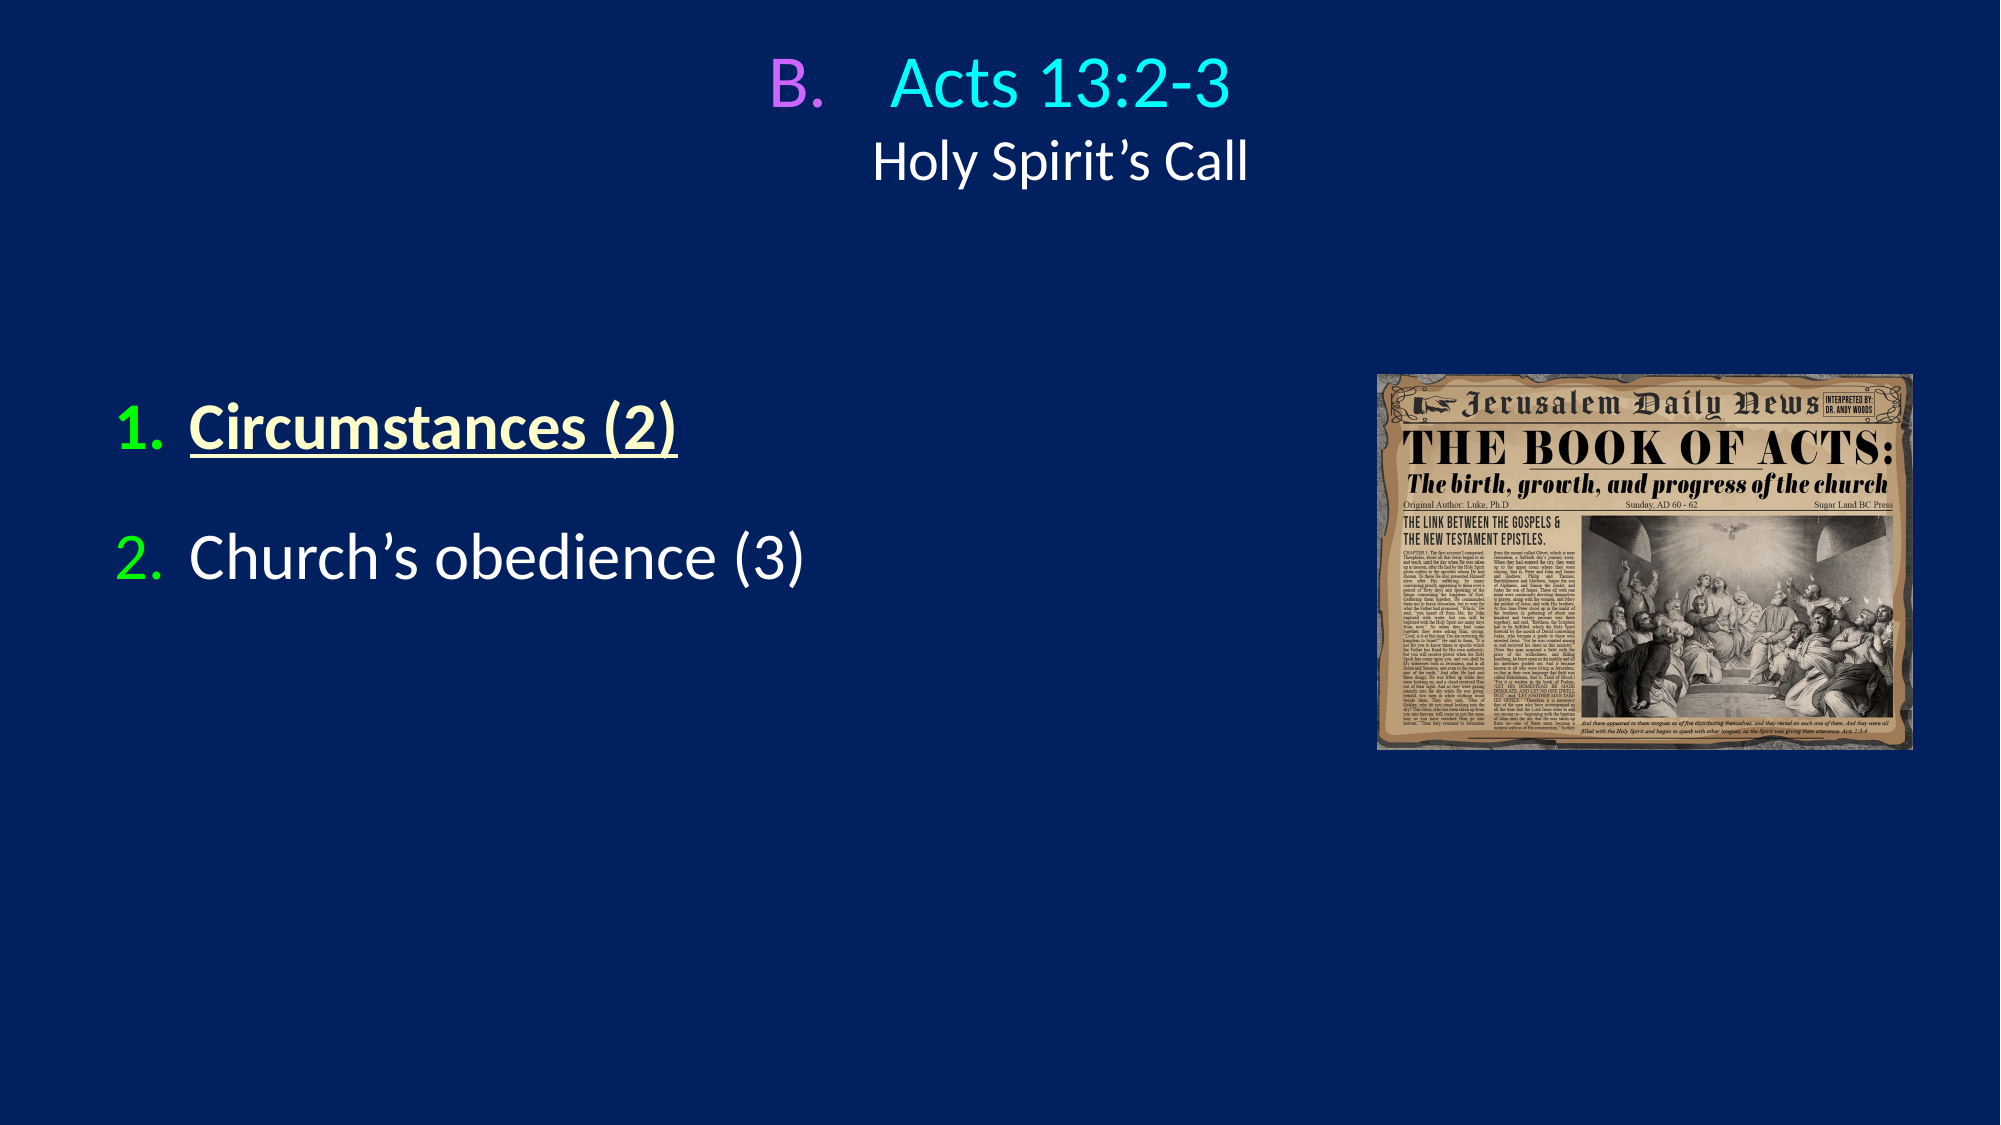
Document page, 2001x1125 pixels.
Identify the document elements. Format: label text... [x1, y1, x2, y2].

picture [1377, 374, 1913, 750]
list Circumstances (2) Church’s obedience (3) [99, 375, 1275, 750]
title Acts 13:2-3 Holy Spirit’s Call [449, 37, 1551, 188]
